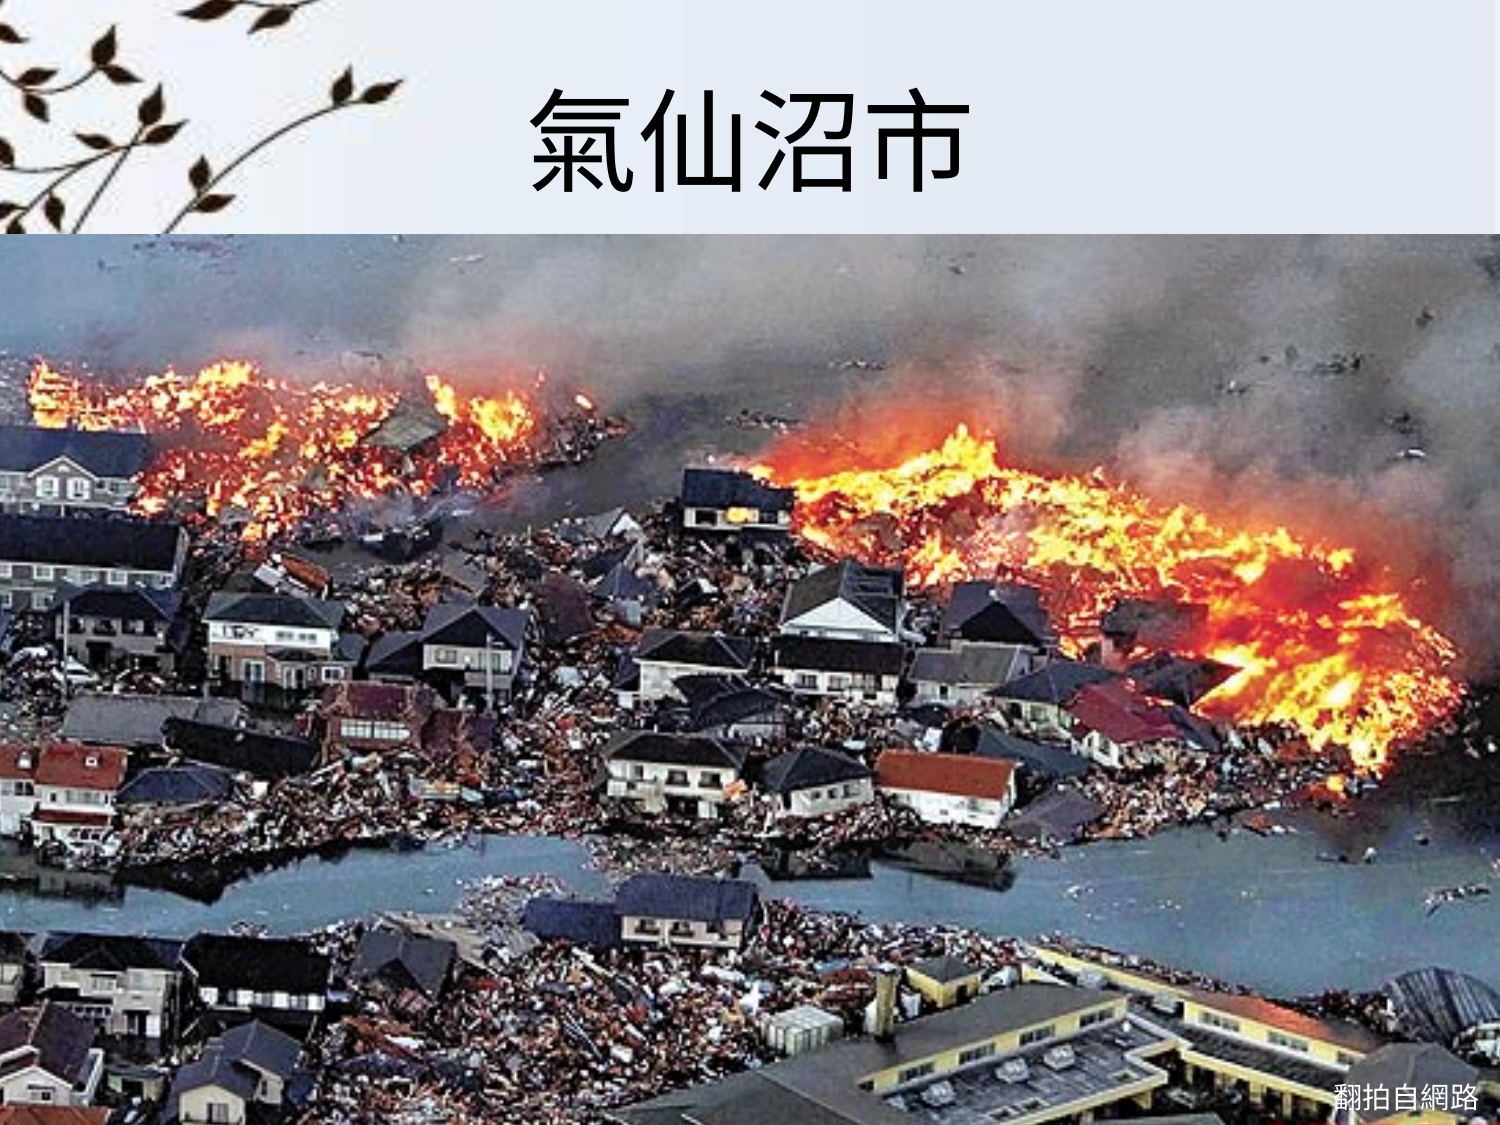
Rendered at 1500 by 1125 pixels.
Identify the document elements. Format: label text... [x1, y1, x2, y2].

picture [0, 0, 1500, 233]
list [0, 233, 1500, 1125]
title 氣仙沼市 [75, 45, 1425, 232]
